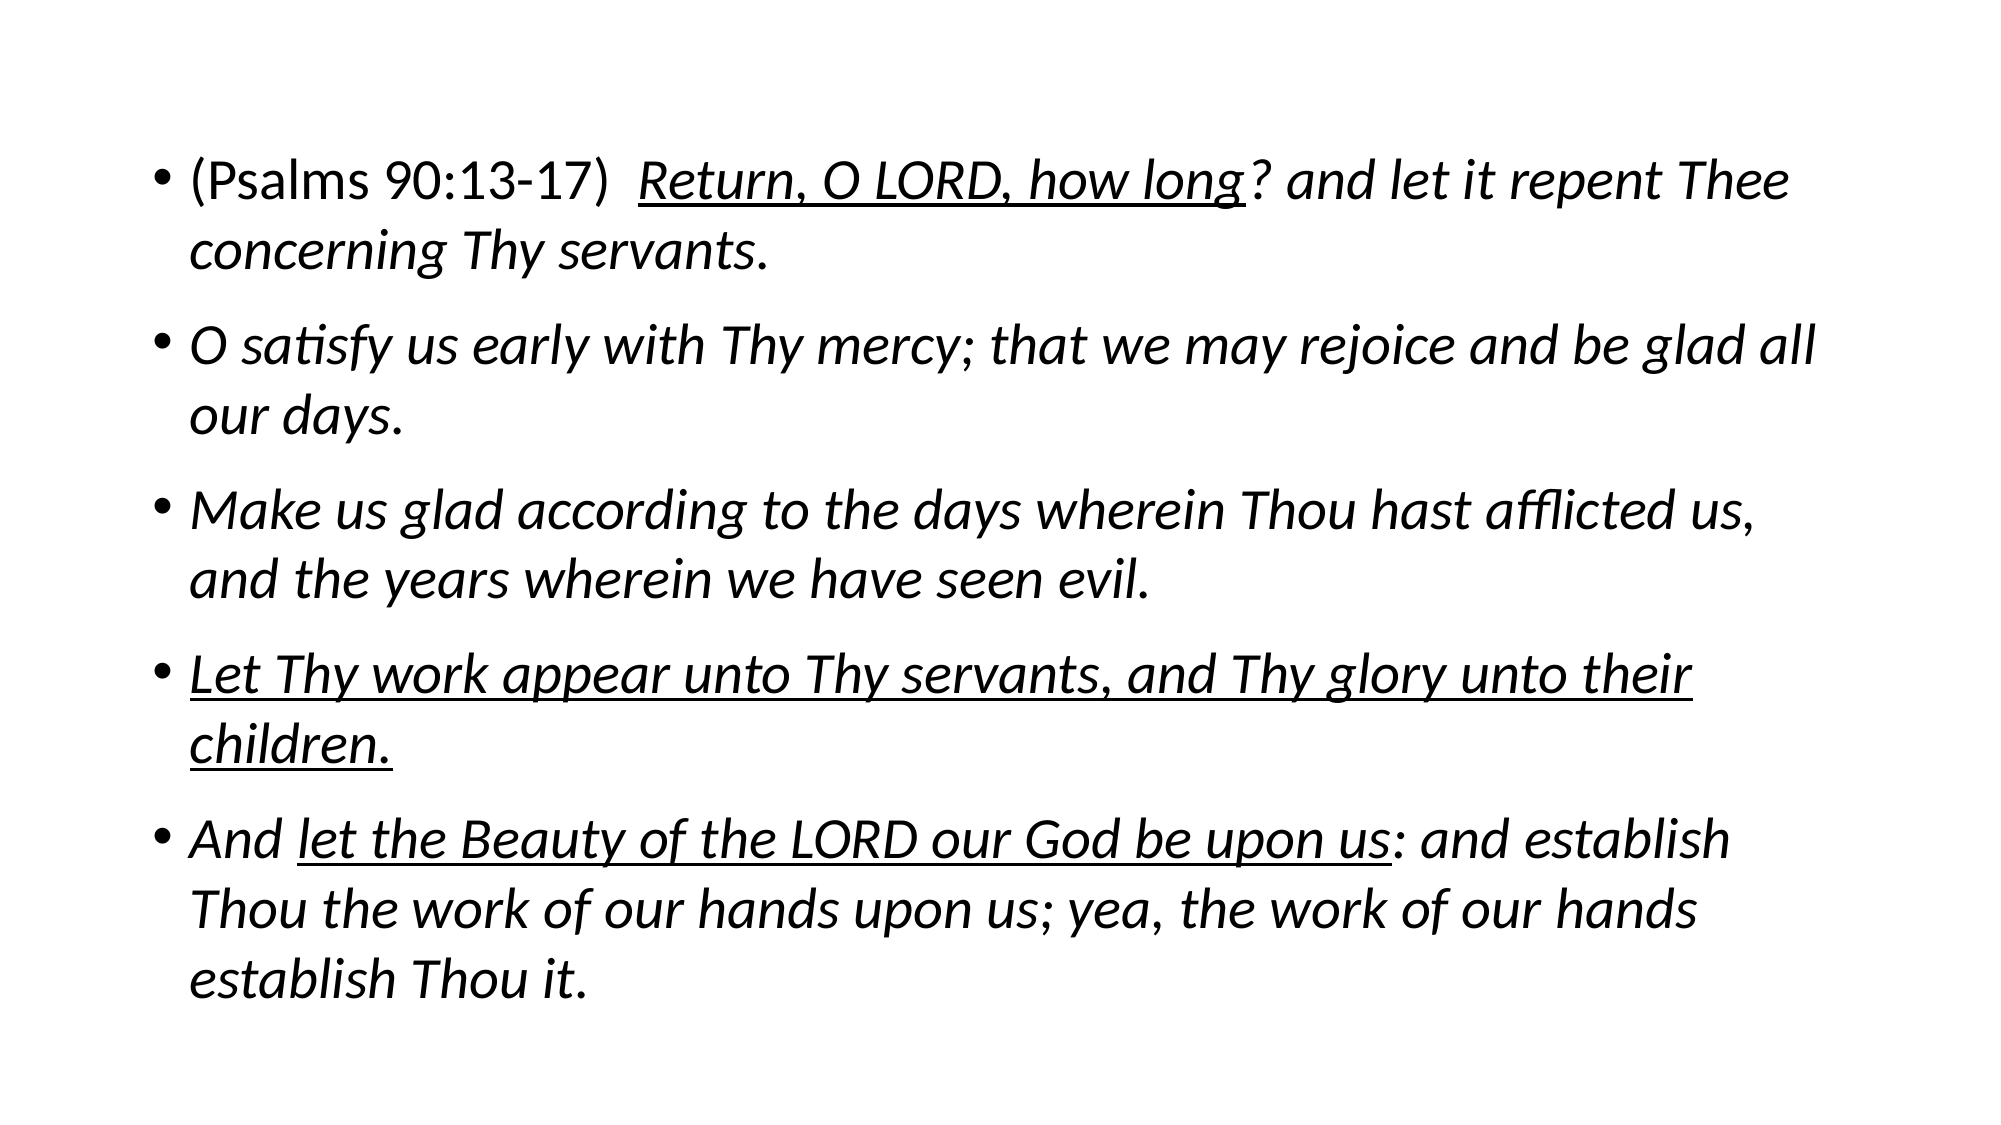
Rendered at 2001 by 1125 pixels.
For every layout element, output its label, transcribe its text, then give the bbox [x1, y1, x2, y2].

list (Psalms 90:13-17) Return, O LORD, how long? and let it repent Thee concerning Thy servants. O satisfy us early with Thy mercy; that we may rejoice and be glad all our days. Make us glad according to the days wherein Thou hast afflicted us, and the years wherein we have seen evil. Let Thy work appear unto Thy servants, and Thy glory unto their children. And let the Beauty of the LORD our God be upon us: and establish Thou the work of our hands upon us; yea, the work of our hands establish Thou it. [137, 133, 1863, 1058]
